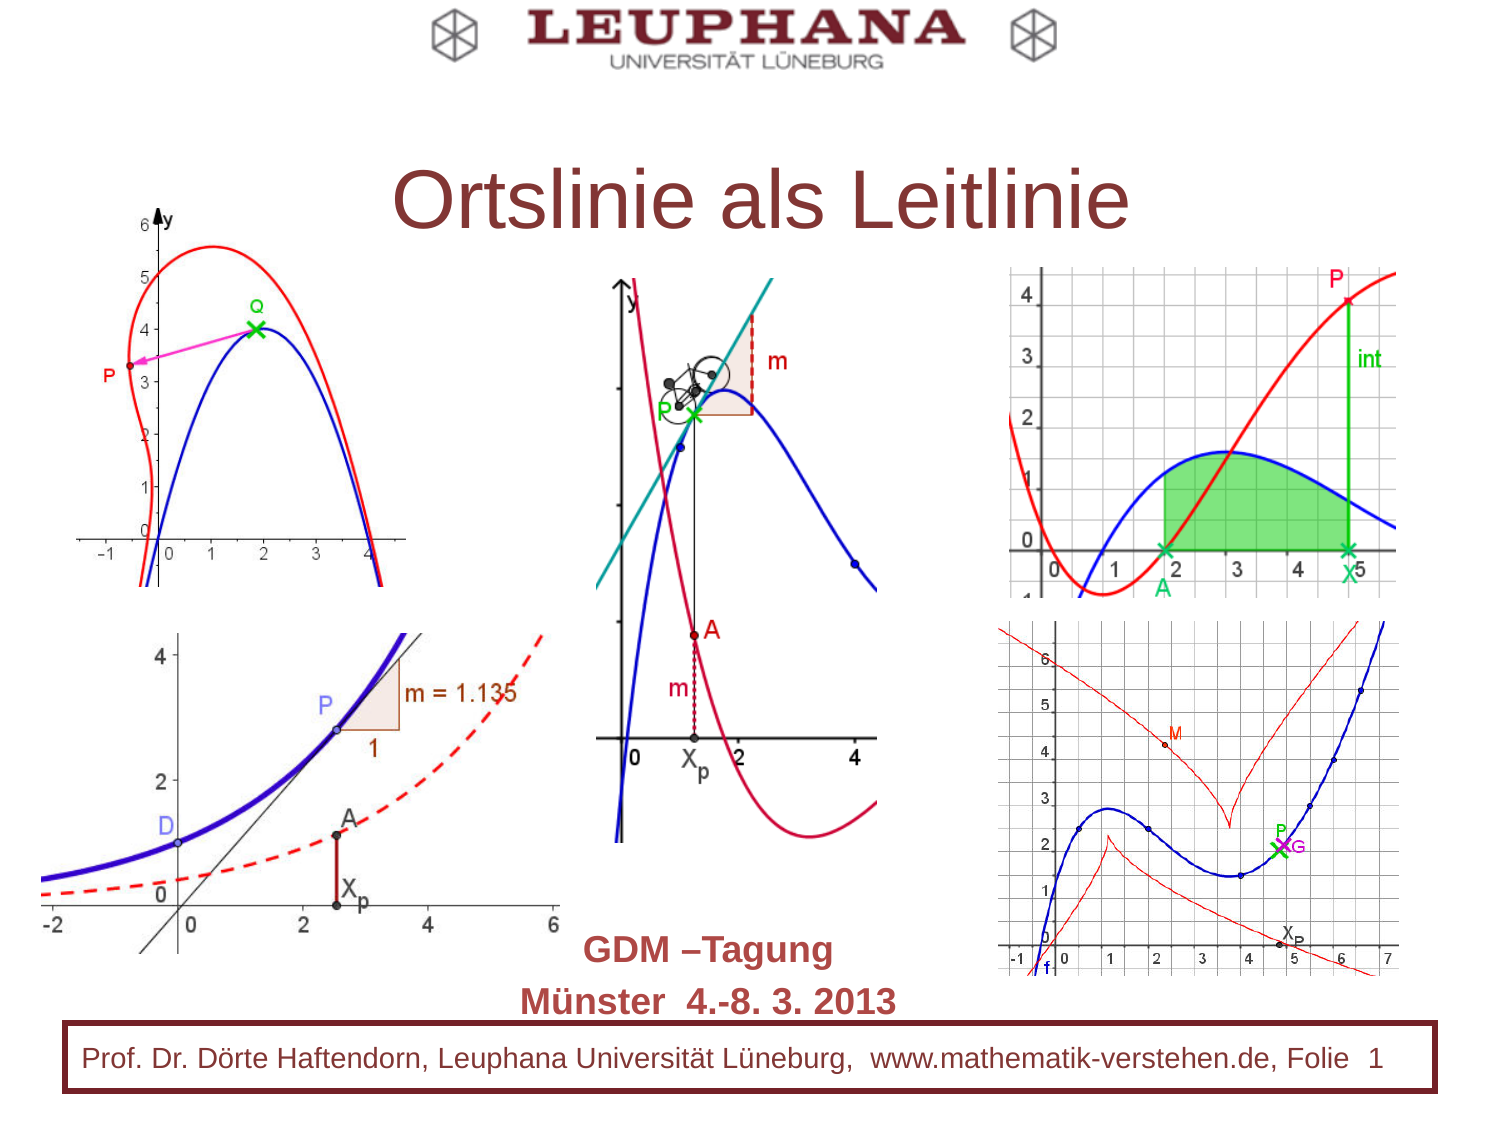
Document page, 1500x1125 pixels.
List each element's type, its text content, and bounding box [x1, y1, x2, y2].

picture [430, 7, 1057, 70]
picture [997, 621, 1400, 977]
picture [76, 207, 406, 587]
picture [596, 278, 877, 843]
title Ortslinie als Leitlinie [0, 136, 1500, 303]
subtitle GDM –Tagung Münster 4.-8. 3. 2013 [336, 916, 1081, 1024]
text_box Prof. Dr. Dörte Haftendorn, Leuphana Universität Lüneburg, www.mathematik-verstehen.de, Folie 0 [64, 1023, 1436, 1091]
picture [40, 633, 561, 954]
picture [1009, 266, 1396, 599]
